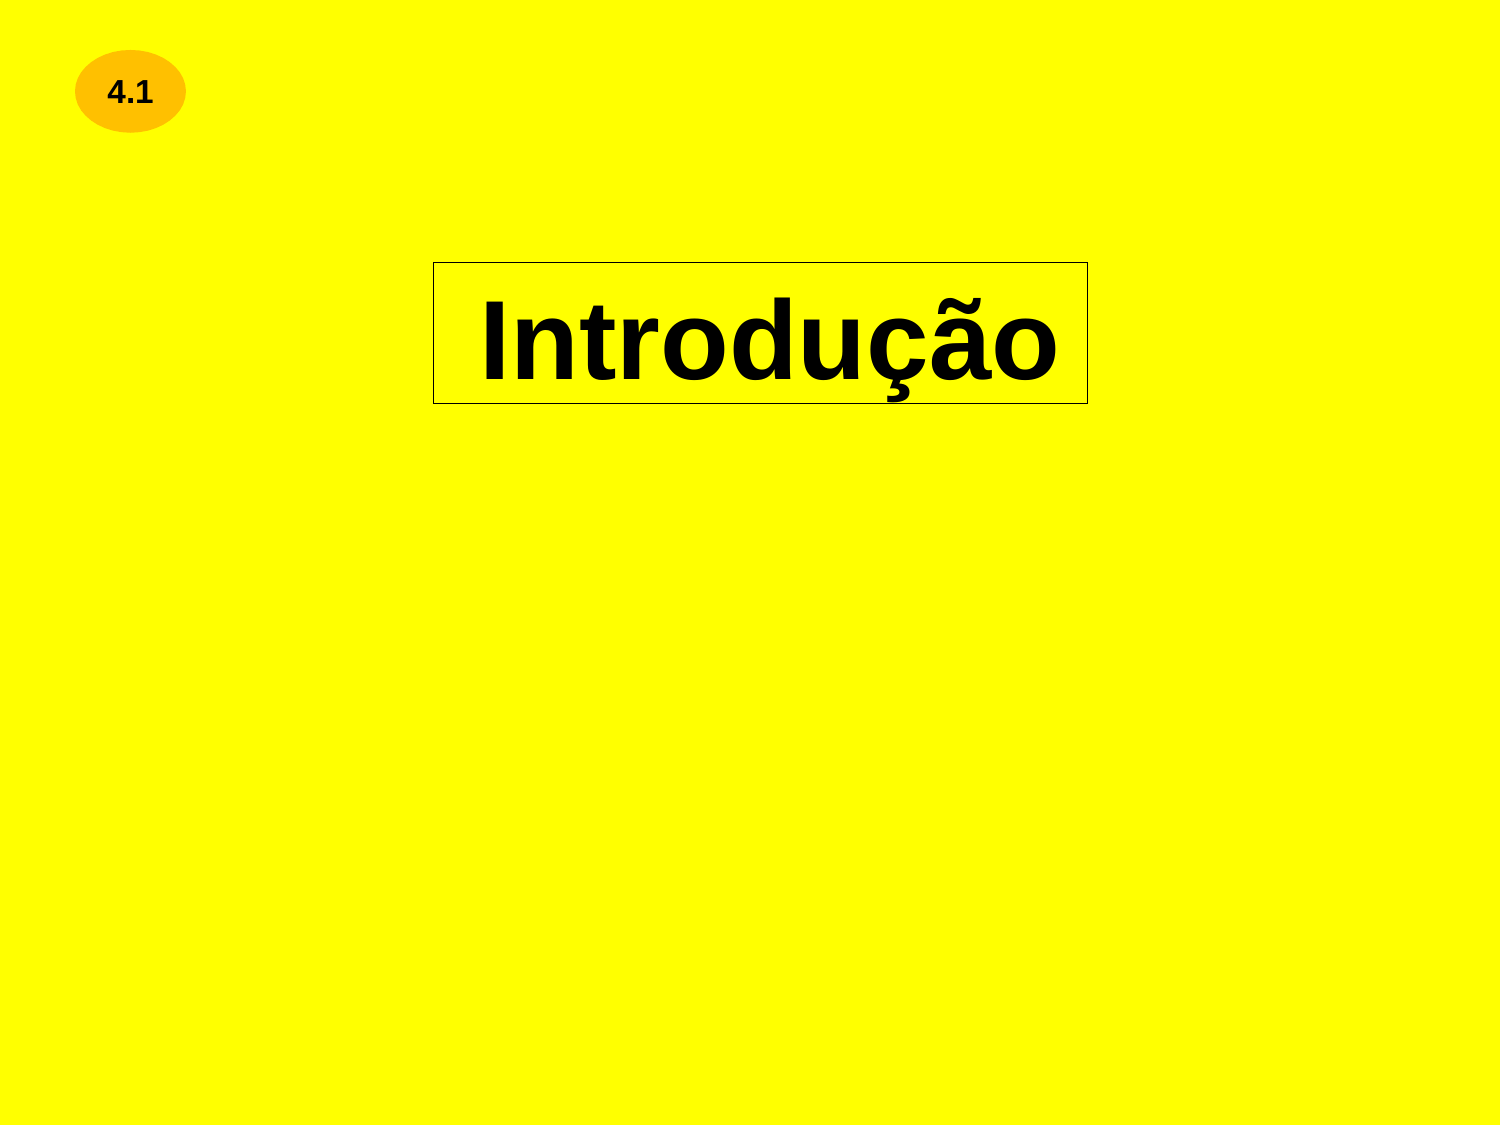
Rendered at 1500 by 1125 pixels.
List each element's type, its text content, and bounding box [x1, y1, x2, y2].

text_box 4.1 [105, 70, 156, 111]
title Introdução [433, 262, 1088, 404]
text_box [75, 49, 186, 133]
